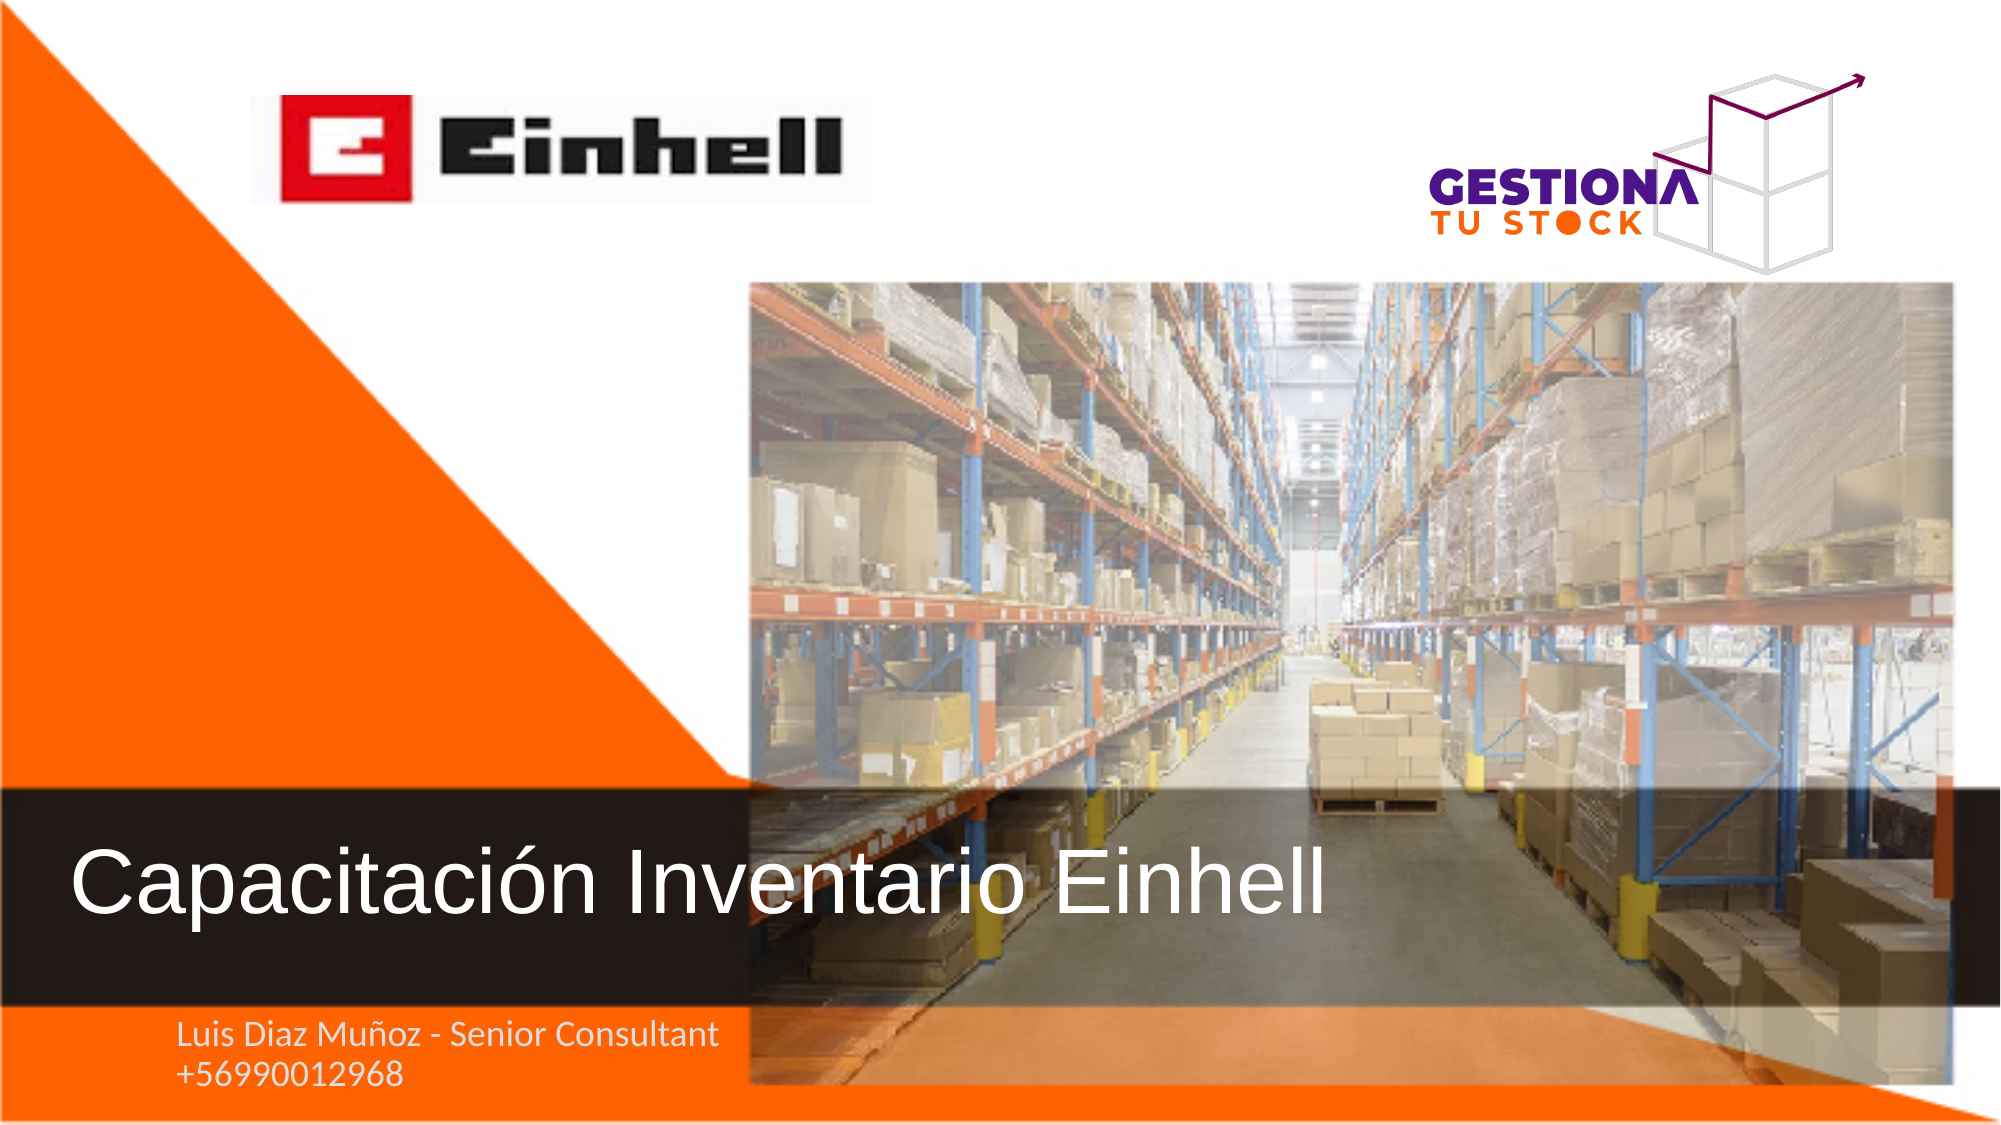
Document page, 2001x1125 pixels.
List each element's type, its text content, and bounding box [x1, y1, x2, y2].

text_box Capacitación Inventario Einhell [54, 808, 1616, 961]
picture [0, 0, 2001, 1125]
subtitle Luis Diaz Muñoz - Senior Consultant +56990012968 [161, 961, 835, 1110]
